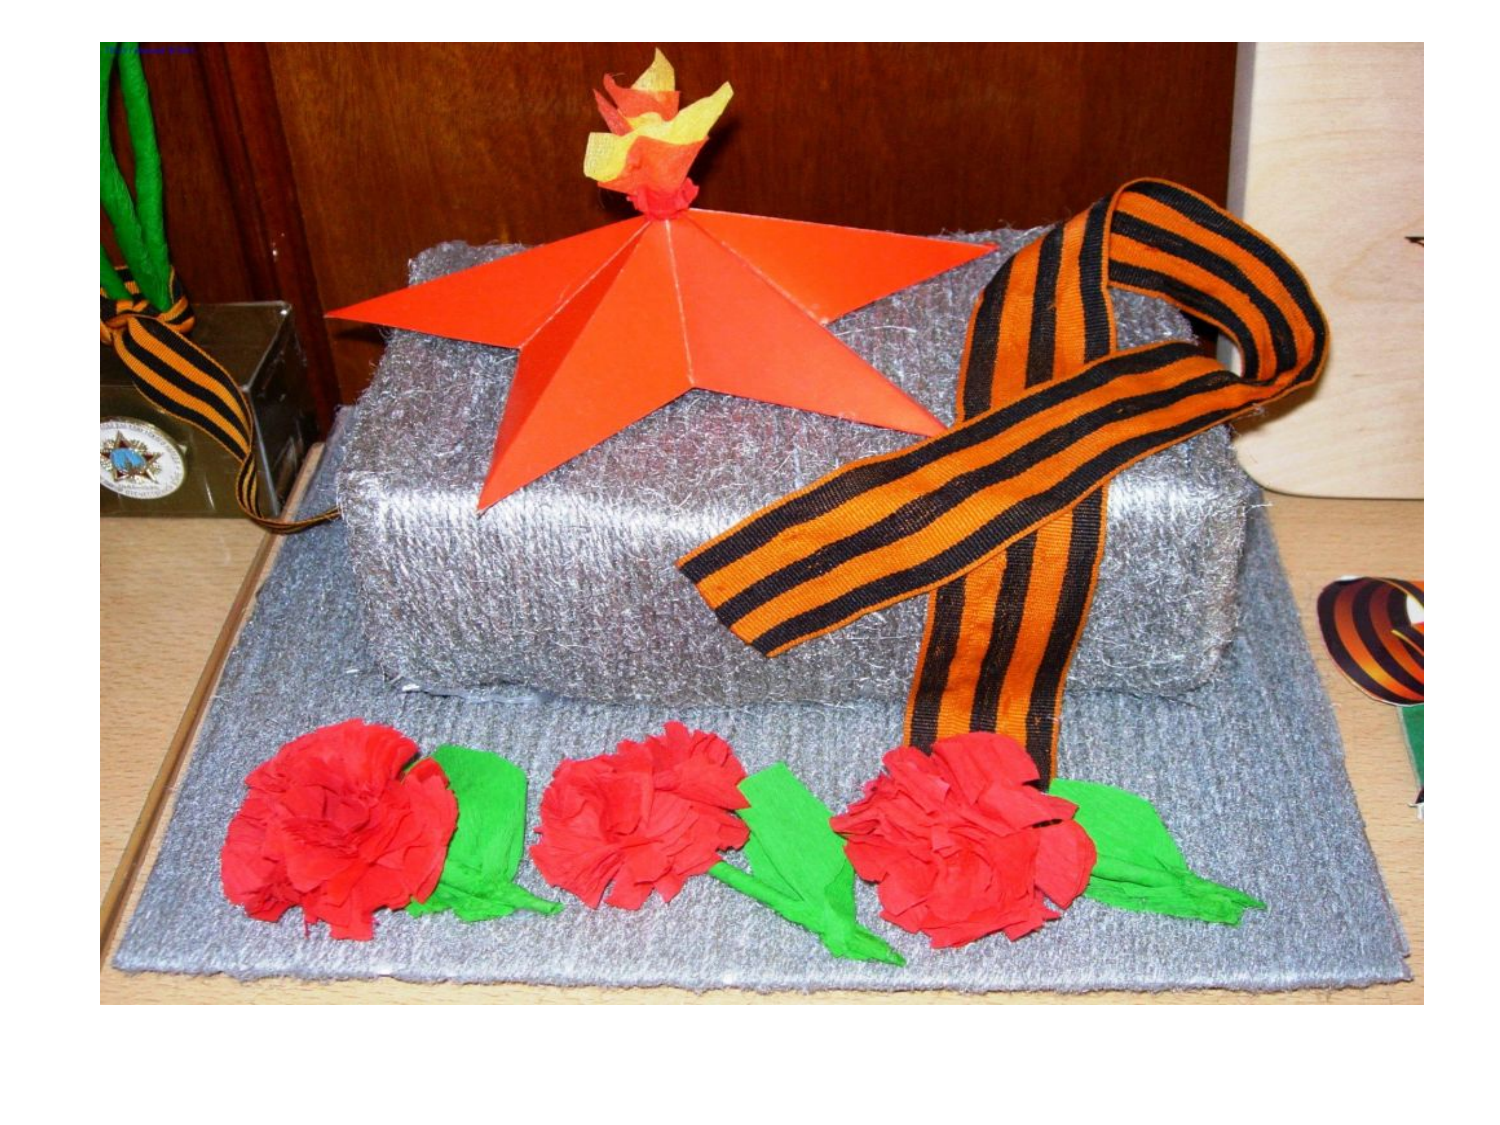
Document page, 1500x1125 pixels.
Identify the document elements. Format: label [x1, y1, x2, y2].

list [100, 42, 1424, 1006]
